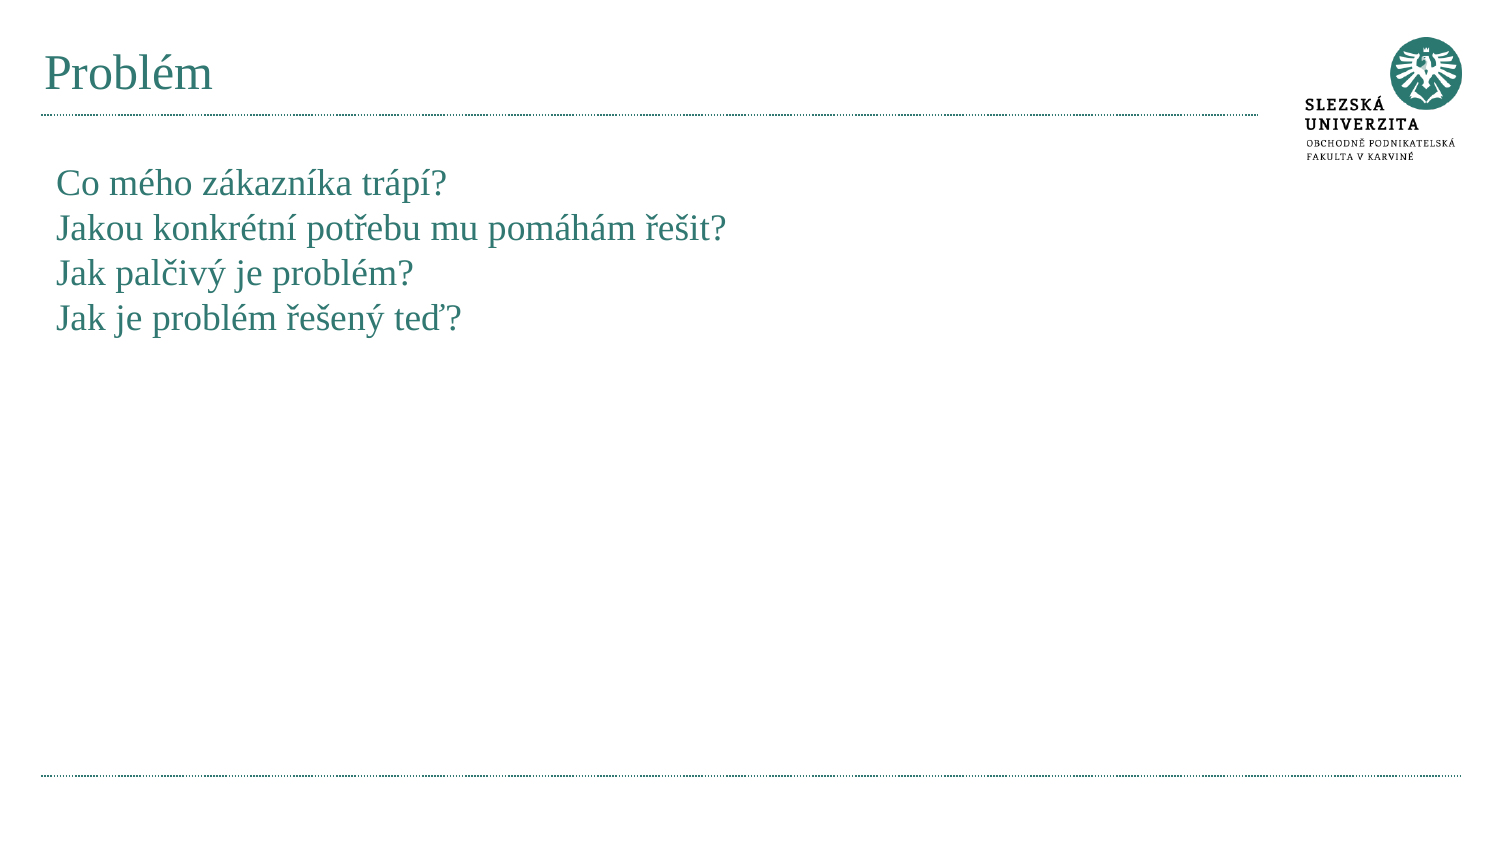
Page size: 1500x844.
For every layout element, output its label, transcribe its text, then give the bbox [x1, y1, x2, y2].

list Co mého zákazníka trápí? Jakou konkrétní potřebu mu pomáhám řešit? Jak palčivý je problém? Jak je problém řešený teď? [41, 150, 1400, 647]
picture [1305, 37, 1462, 160]
title Problém [29, 32, 1258, 116]
